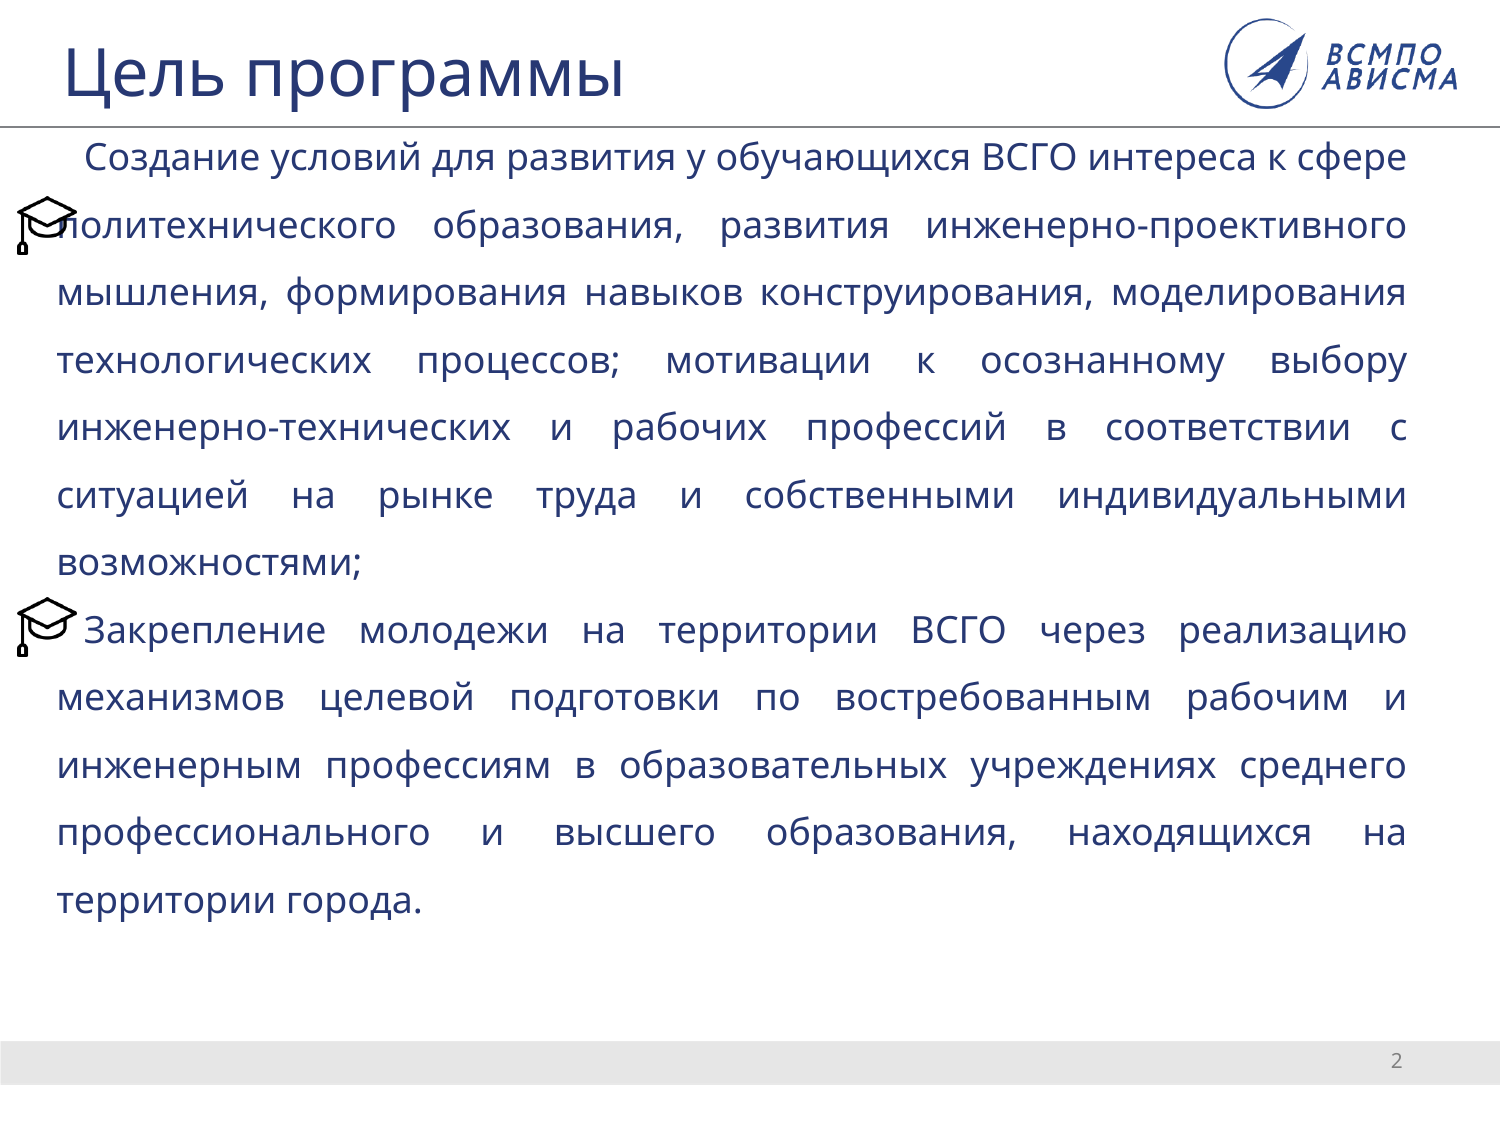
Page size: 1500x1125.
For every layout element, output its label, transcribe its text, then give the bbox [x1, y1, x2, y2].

picture [0, 1041, 1500, 1085]
picture [1224, 18, 1457, 109]
text_box Создание условий для развития у обучающихся ВСГО интереса к сфере политехнического образования, развития инженерно-проективного мышления, формирования навыков конструирования, моделирования технологических процессов; мотивации к осознанному выбору инженерно-технических и рабочих профессий в соответствии с ситуацией на рынке труда и собственными индивидуальными возможностями; Закрепление молодежи на территории ВСГО через реализацию механизмов целевой подготовки по востребованным рабочим и инженерным профессиям в образовательных учреждениях среднего профессионального и высшего образования, находящихся на территории города. [41, 103, 1424, 929]
picture [17, 195, 77, 255]
picture [17, 597, 77, 657]
title Цель программы [62, 38, 1372, 103]
